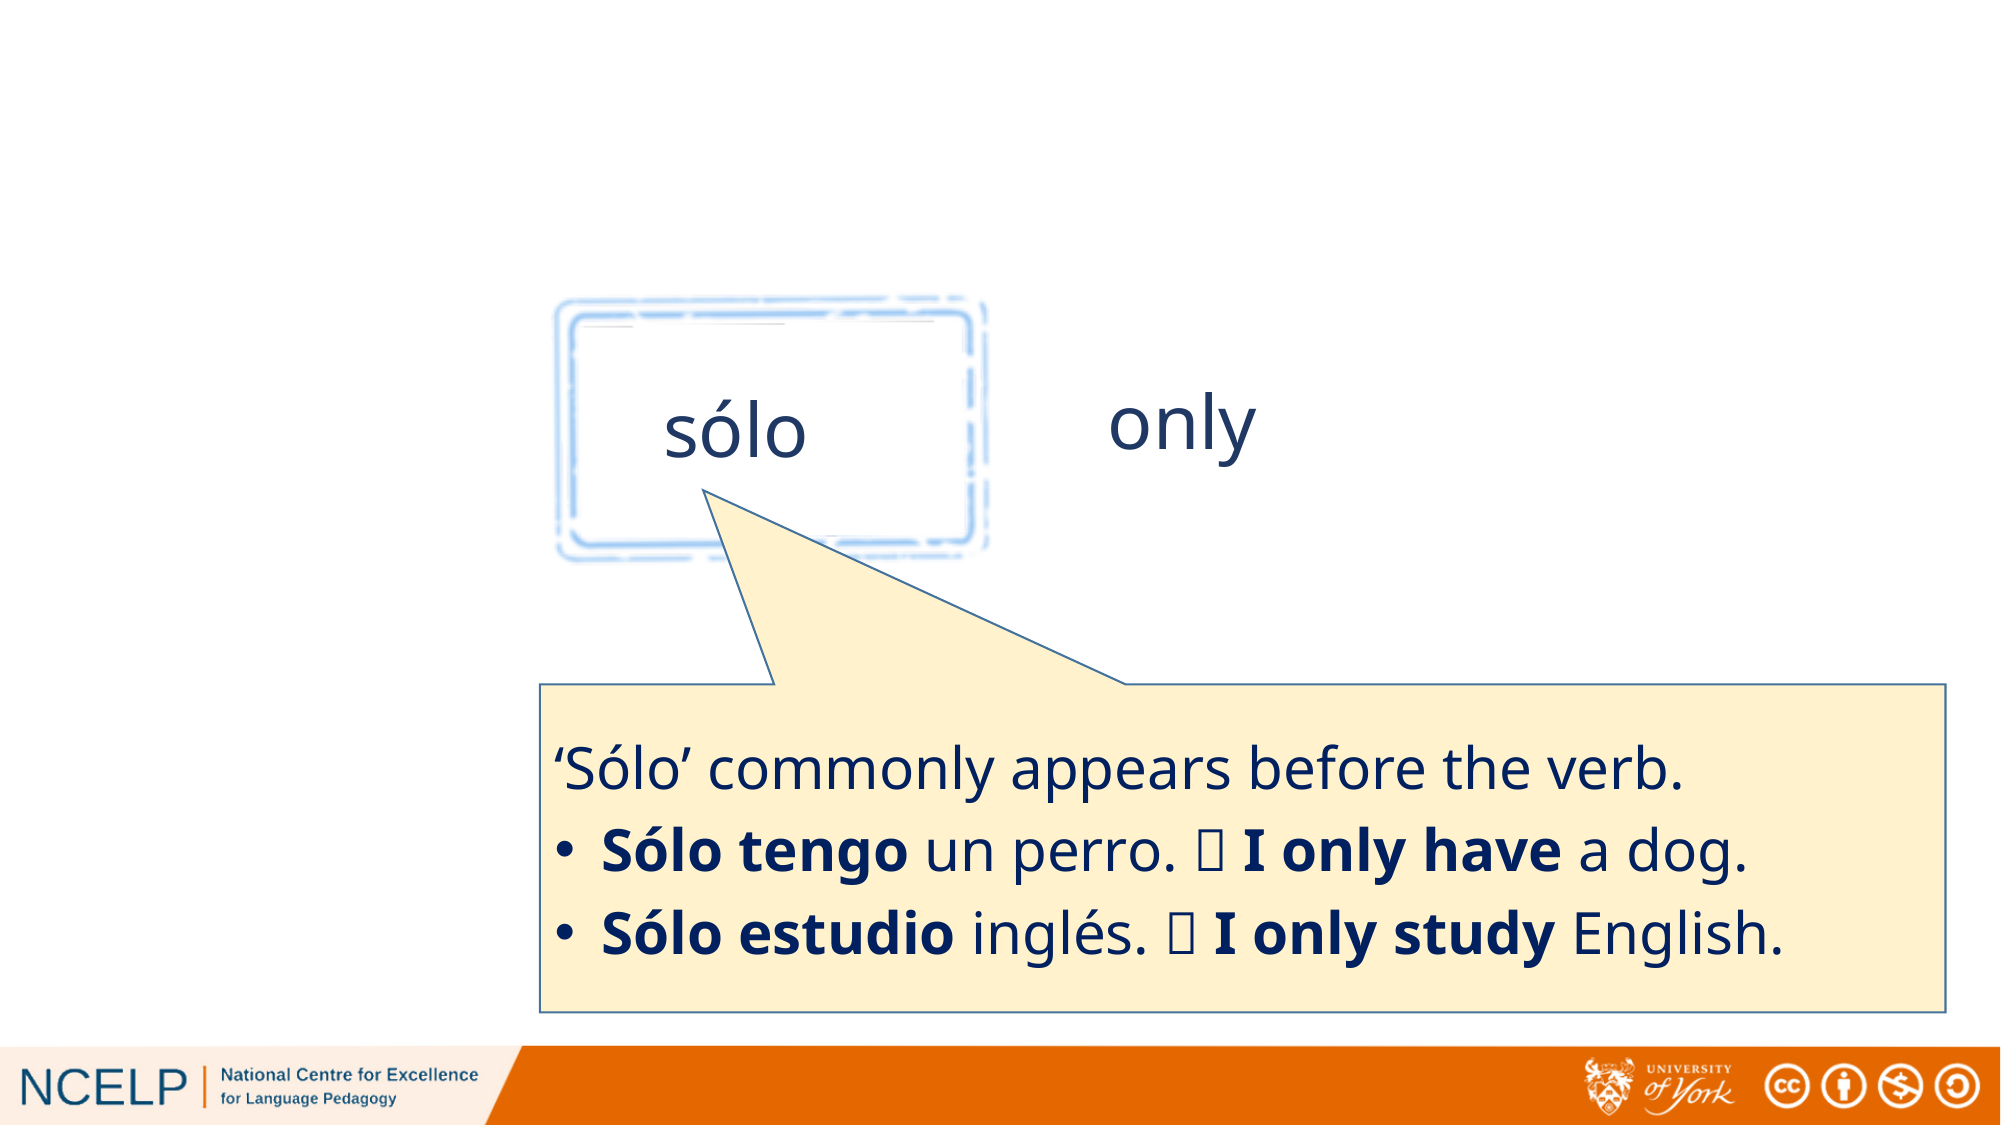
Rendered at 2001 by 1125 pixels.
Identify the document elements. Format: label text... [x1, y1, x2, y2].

picture [0, 0, 2001, 1125]
text_box only [1093, 367, 1318, 472]
text_box ‘Sólo’ commonly appears before the verb. Sólo tengo un perro.  I only have a dog. Sólo estudio inglés.  I only study English. [538, 596, 1947, 1014]
